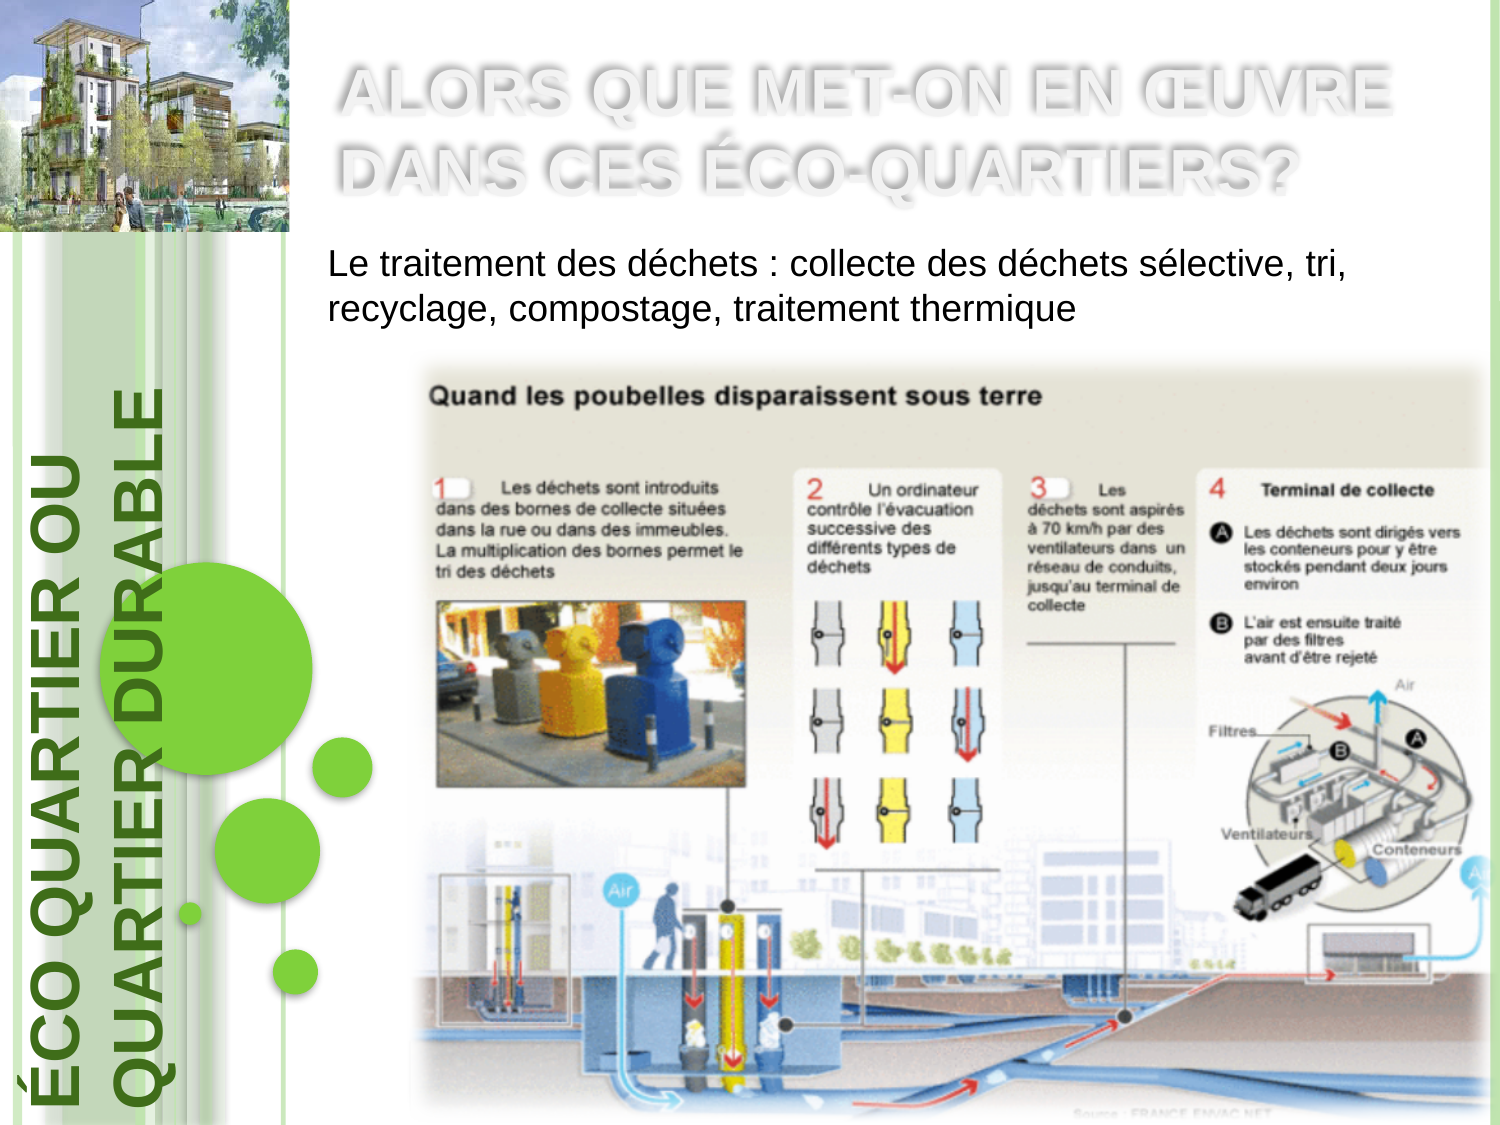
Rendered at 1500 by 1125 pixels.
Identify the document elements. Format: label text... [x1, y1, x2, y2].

text_box éco quartier ou quartier durable [0, 241, 254, 1125]
text_box Le traitement des déchets : collecte des déchets sélective, tri, recyclage, compostage, traitement thermique [312, 231, 1471, 337]
picture [406, 349, 1500, 1125]
picture [0, 0, 290, 233]
text_box ALORS QUE MET-ON EN ŒUVRE DANS CES ÉCO-QUARTIERS? [324, 42, 1500, 218]
